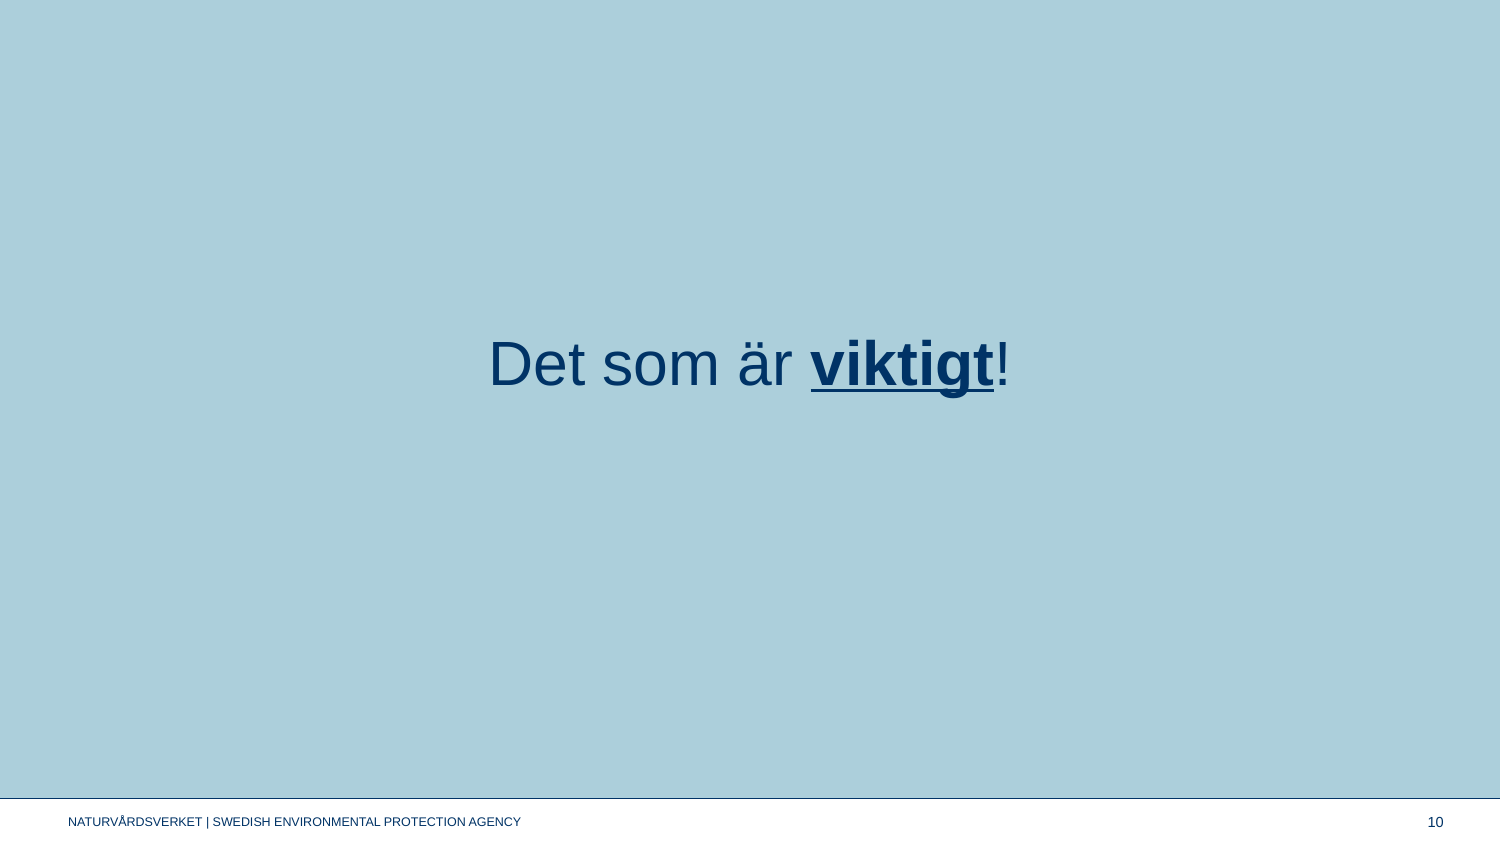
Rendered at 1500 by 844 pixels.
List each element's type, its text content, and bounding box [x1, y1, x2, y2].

title Det som är viktigt! [187, 209, 1313, 503]
footer NATURVÅRDSVERKET | SWEDISH ENVIRONMENTAL PROTECTION AGENCY [53, 798, 560, 844]
slide_number 10 [1121, 798, 1459, 844]
